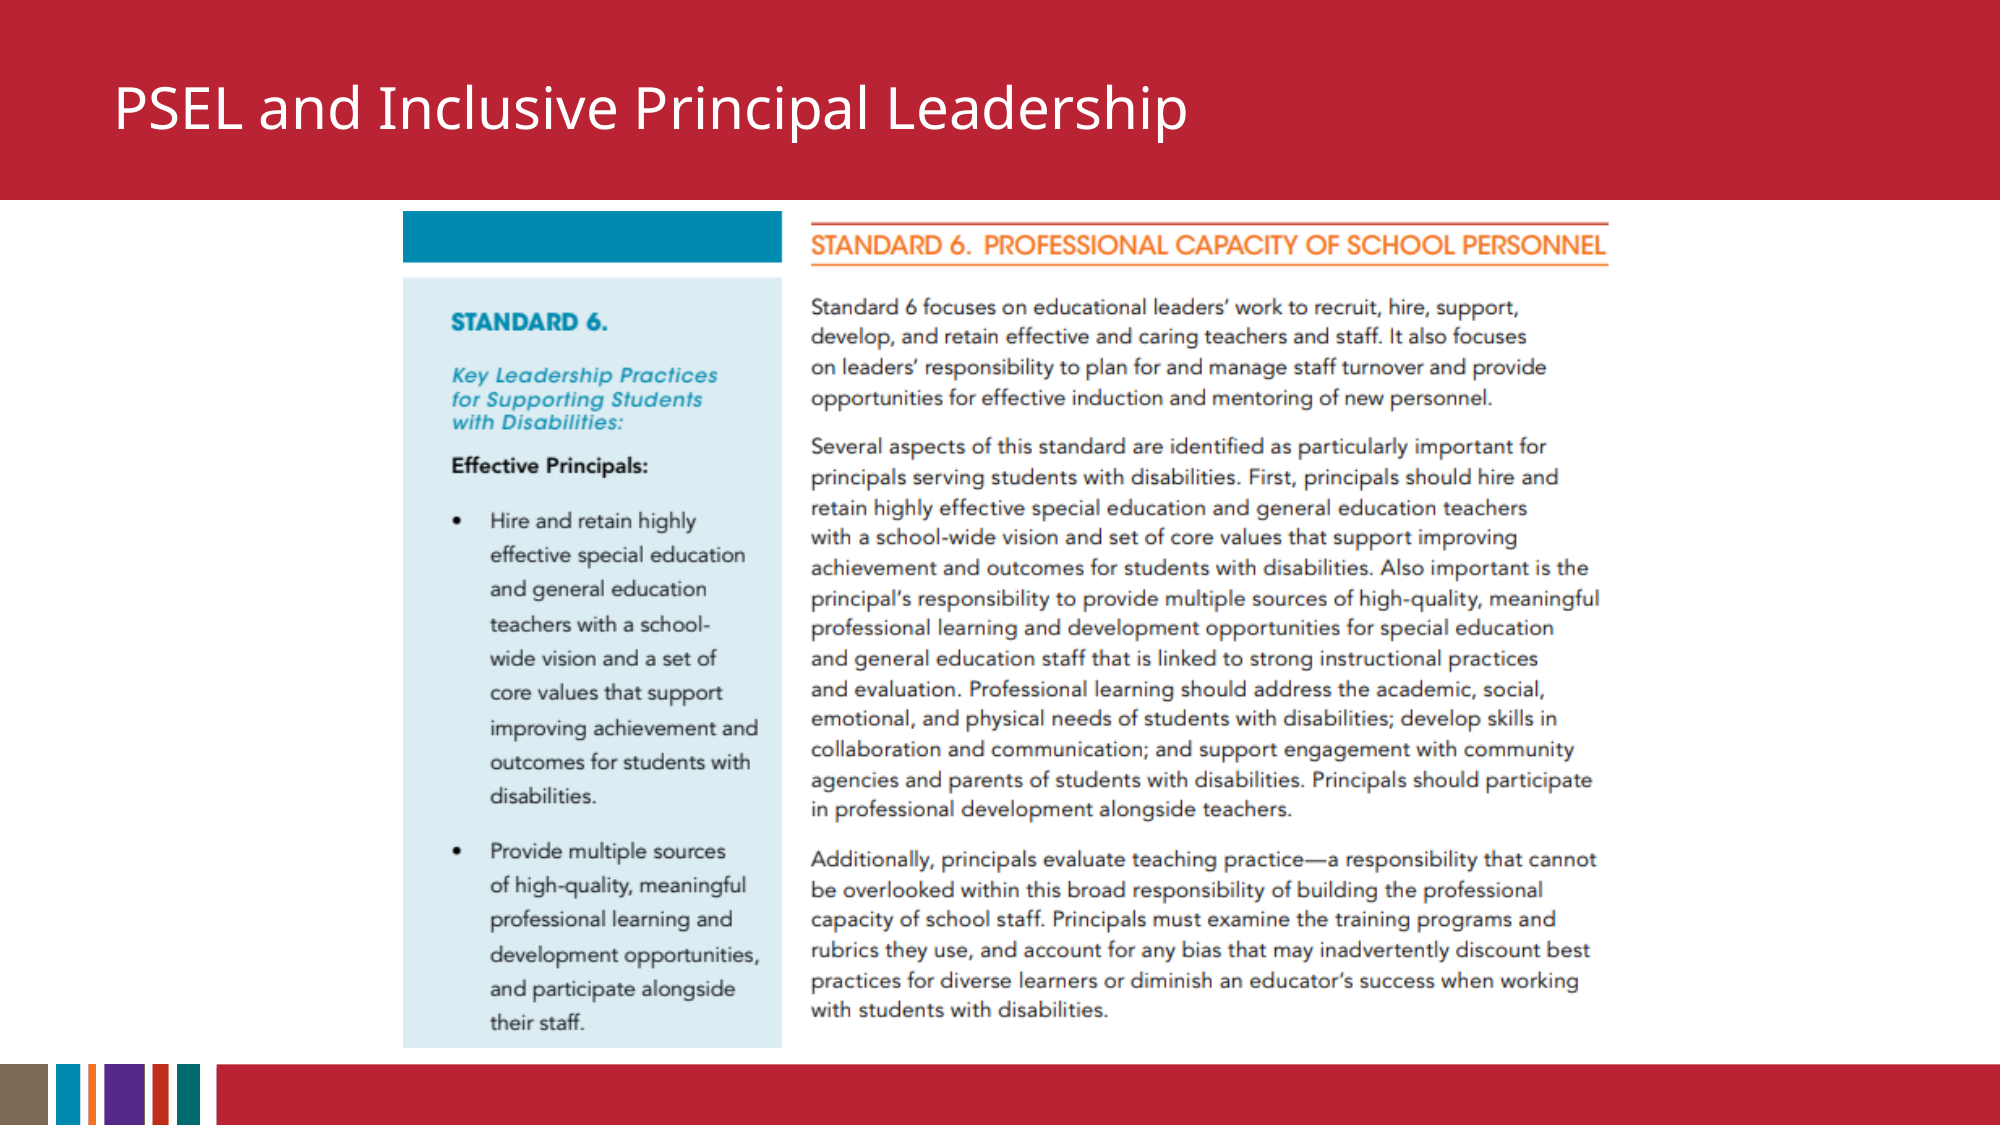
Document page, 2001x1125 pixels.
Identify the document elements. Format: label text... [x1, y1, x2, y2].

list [402, 210, 1630, 1049]
picture [0, 1064, 55, 1125]
title PSEL and Inclusive Principal Leadership [98, 12, 1899, 201]
picture [81, 1064, 200, 1125]
